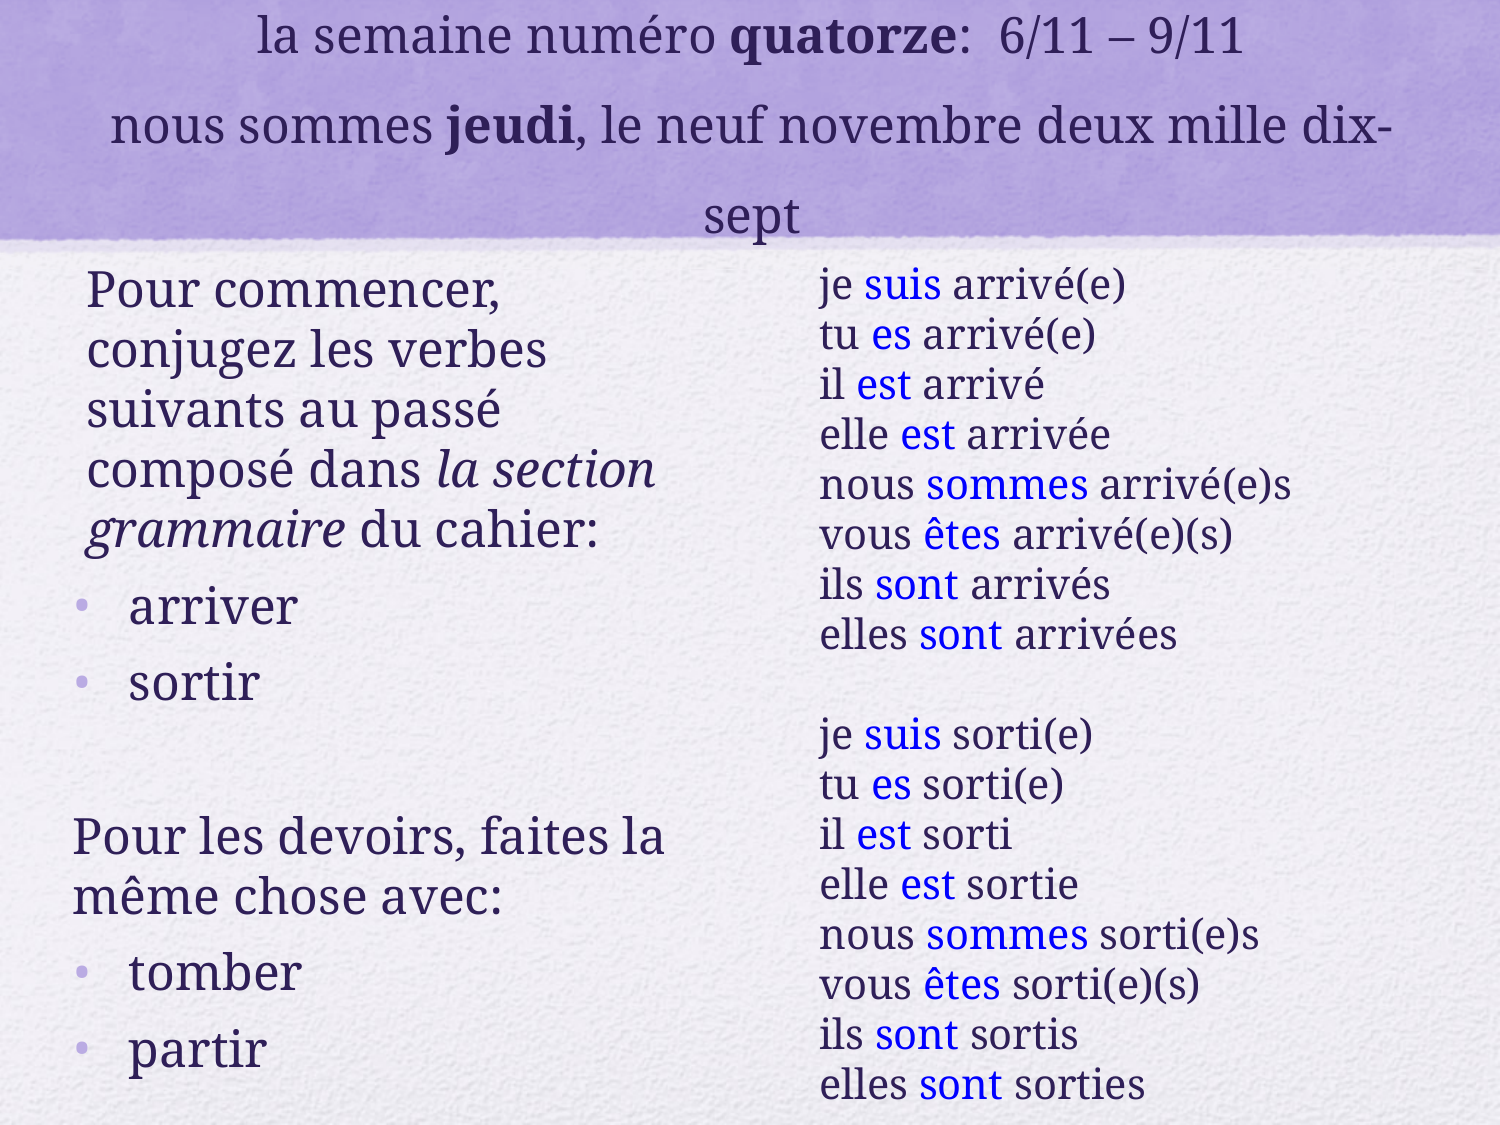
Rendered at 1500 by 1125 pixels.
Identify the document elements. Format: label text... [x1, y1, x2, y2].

picture [0, 225, 1500, 1125]
list je suis arrivé(e) tu es arrivé(e) il est arrivé elle est arrivée nous sommes arrivé(e)s vous êtes arrivé(e)(s) ils sont arrivés elles sont arrivées je suis sorti(e) tu es sorti(e) il est sorti elle est sortie nous sommes sorti(e)s vous êtes sorti(e)(s) ils sont sortis elles sont sorties [790, 249, 1446, 1111]
list Pour commencer, conjugez les verbes suivants au passé composé dans la section grammaire du cahier: arriver sortir Pour les devoirs, faites la même chose avec: tomber partir [57, 249, 715, 1077]
title la semaine numéro quatorze: 6/11 – 9/11 nous sommes jeudi, le neuf novembre deux mille dix-sept [57, 6, 1446, 211]
